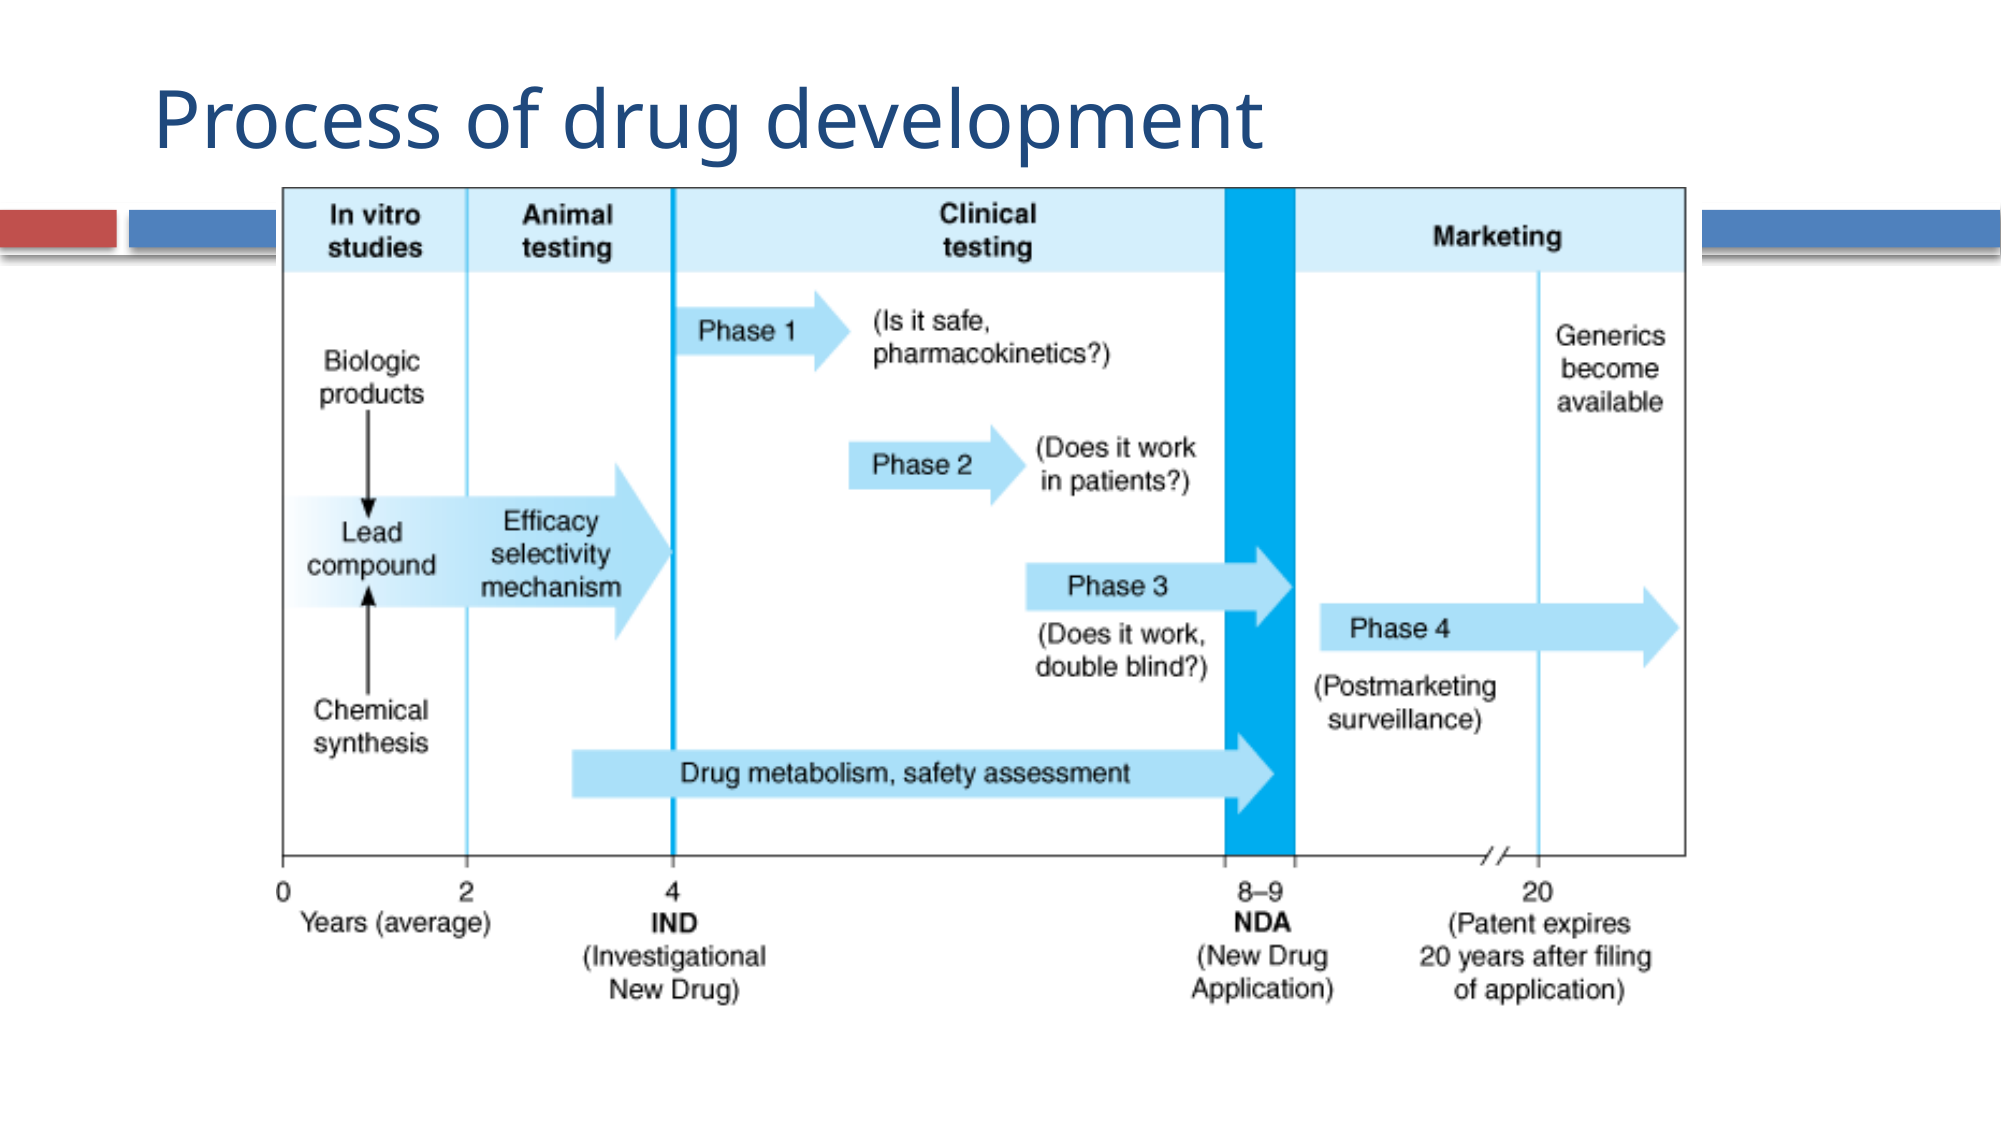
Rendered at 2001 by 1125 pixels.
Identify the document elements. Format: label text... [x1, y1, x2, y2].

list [275, 186, 1702, 1010]
title Process of drug development [137, 59, 1841, 172]
